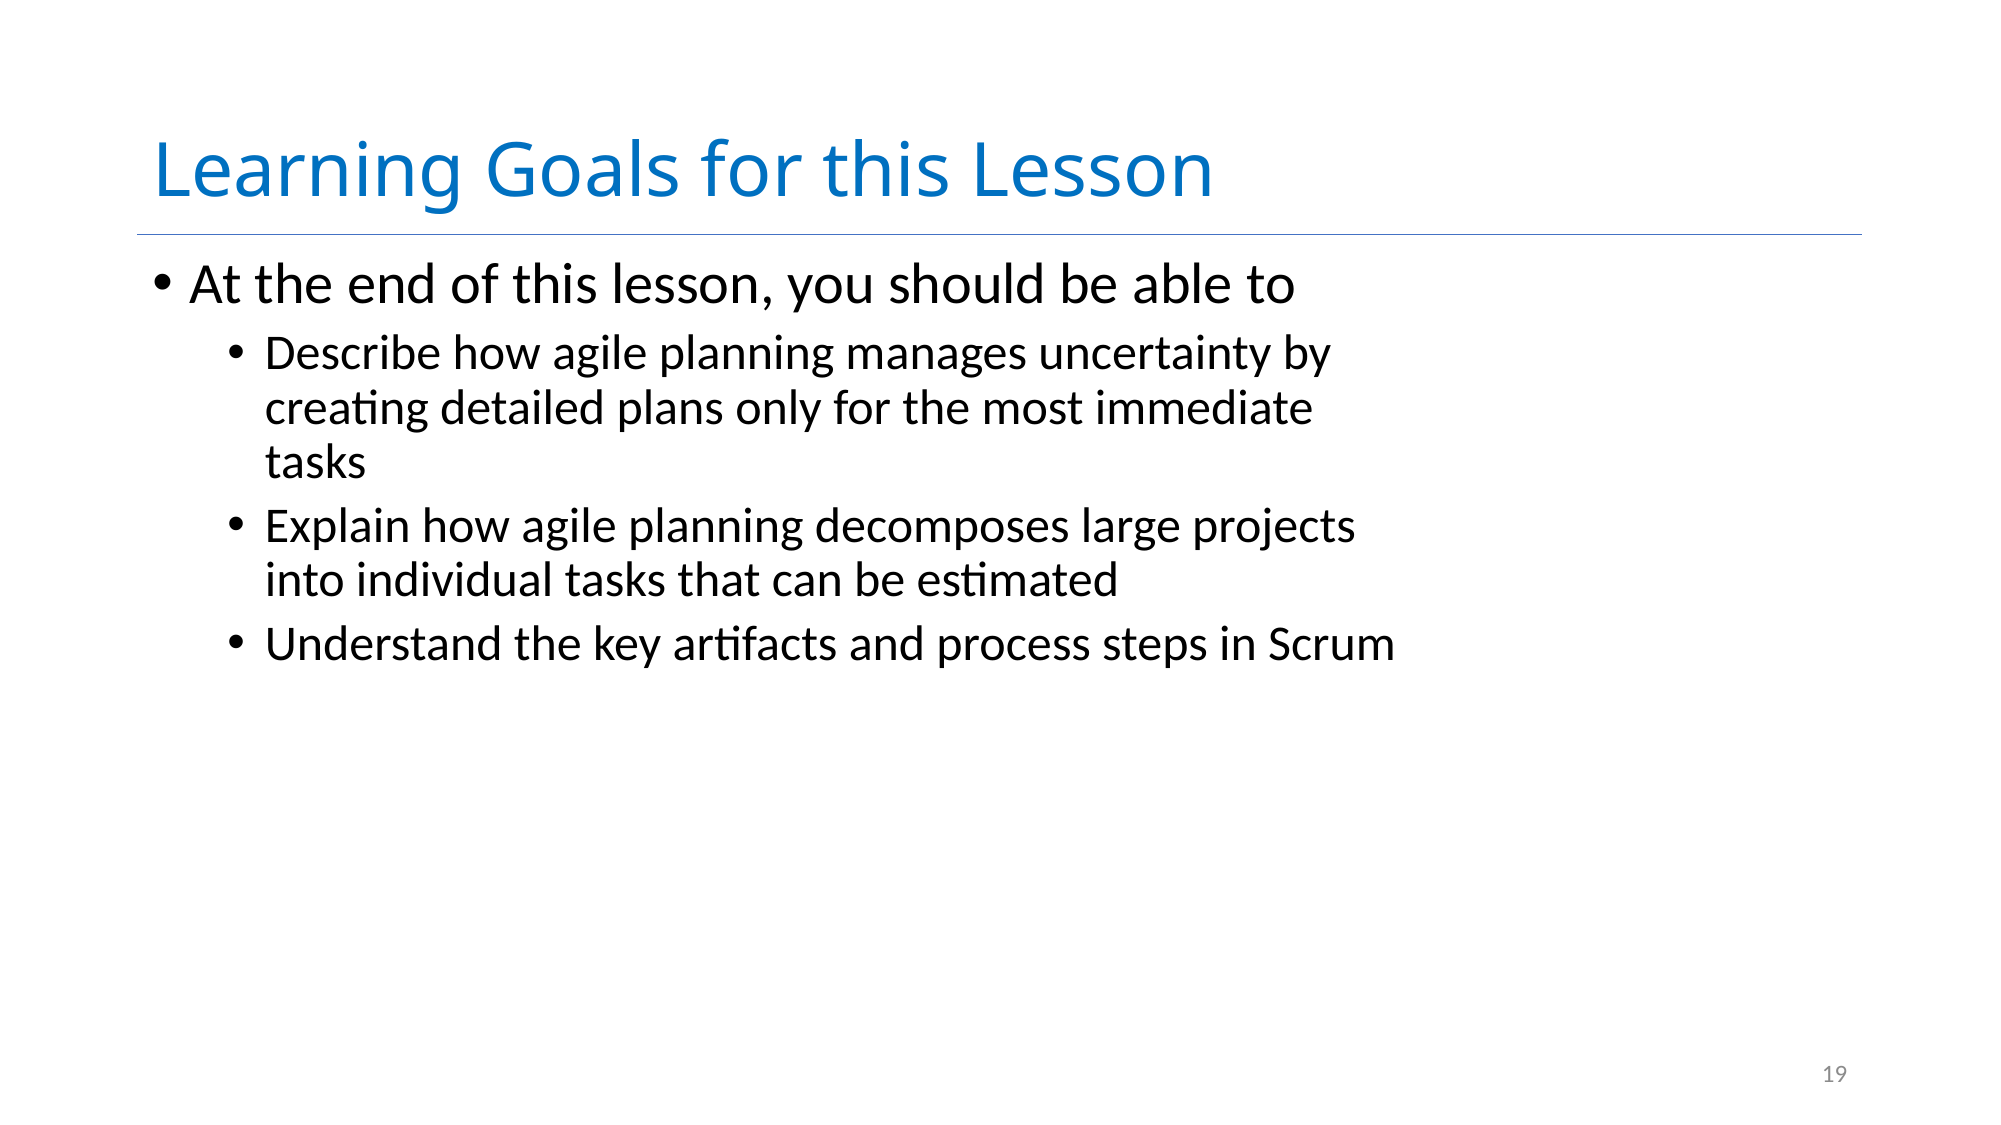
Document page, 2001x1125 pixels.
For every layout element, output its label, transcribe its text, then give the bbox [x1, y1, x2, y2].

title Learning Goals for this Lesson [137, 3, 1863, 221]
list At the end of this lesson, you should be able to Describe how agile planning manages uncertainty by creating detailed plans only for the most immediate tasks Explain how agile planning decomposes large projects into individual tasks that can be estimated Understand the key artifacts and process steps in Scrum [137, 246, 1432, 960]
slide_number 19 [1412, 1042, 1863, 1103]
